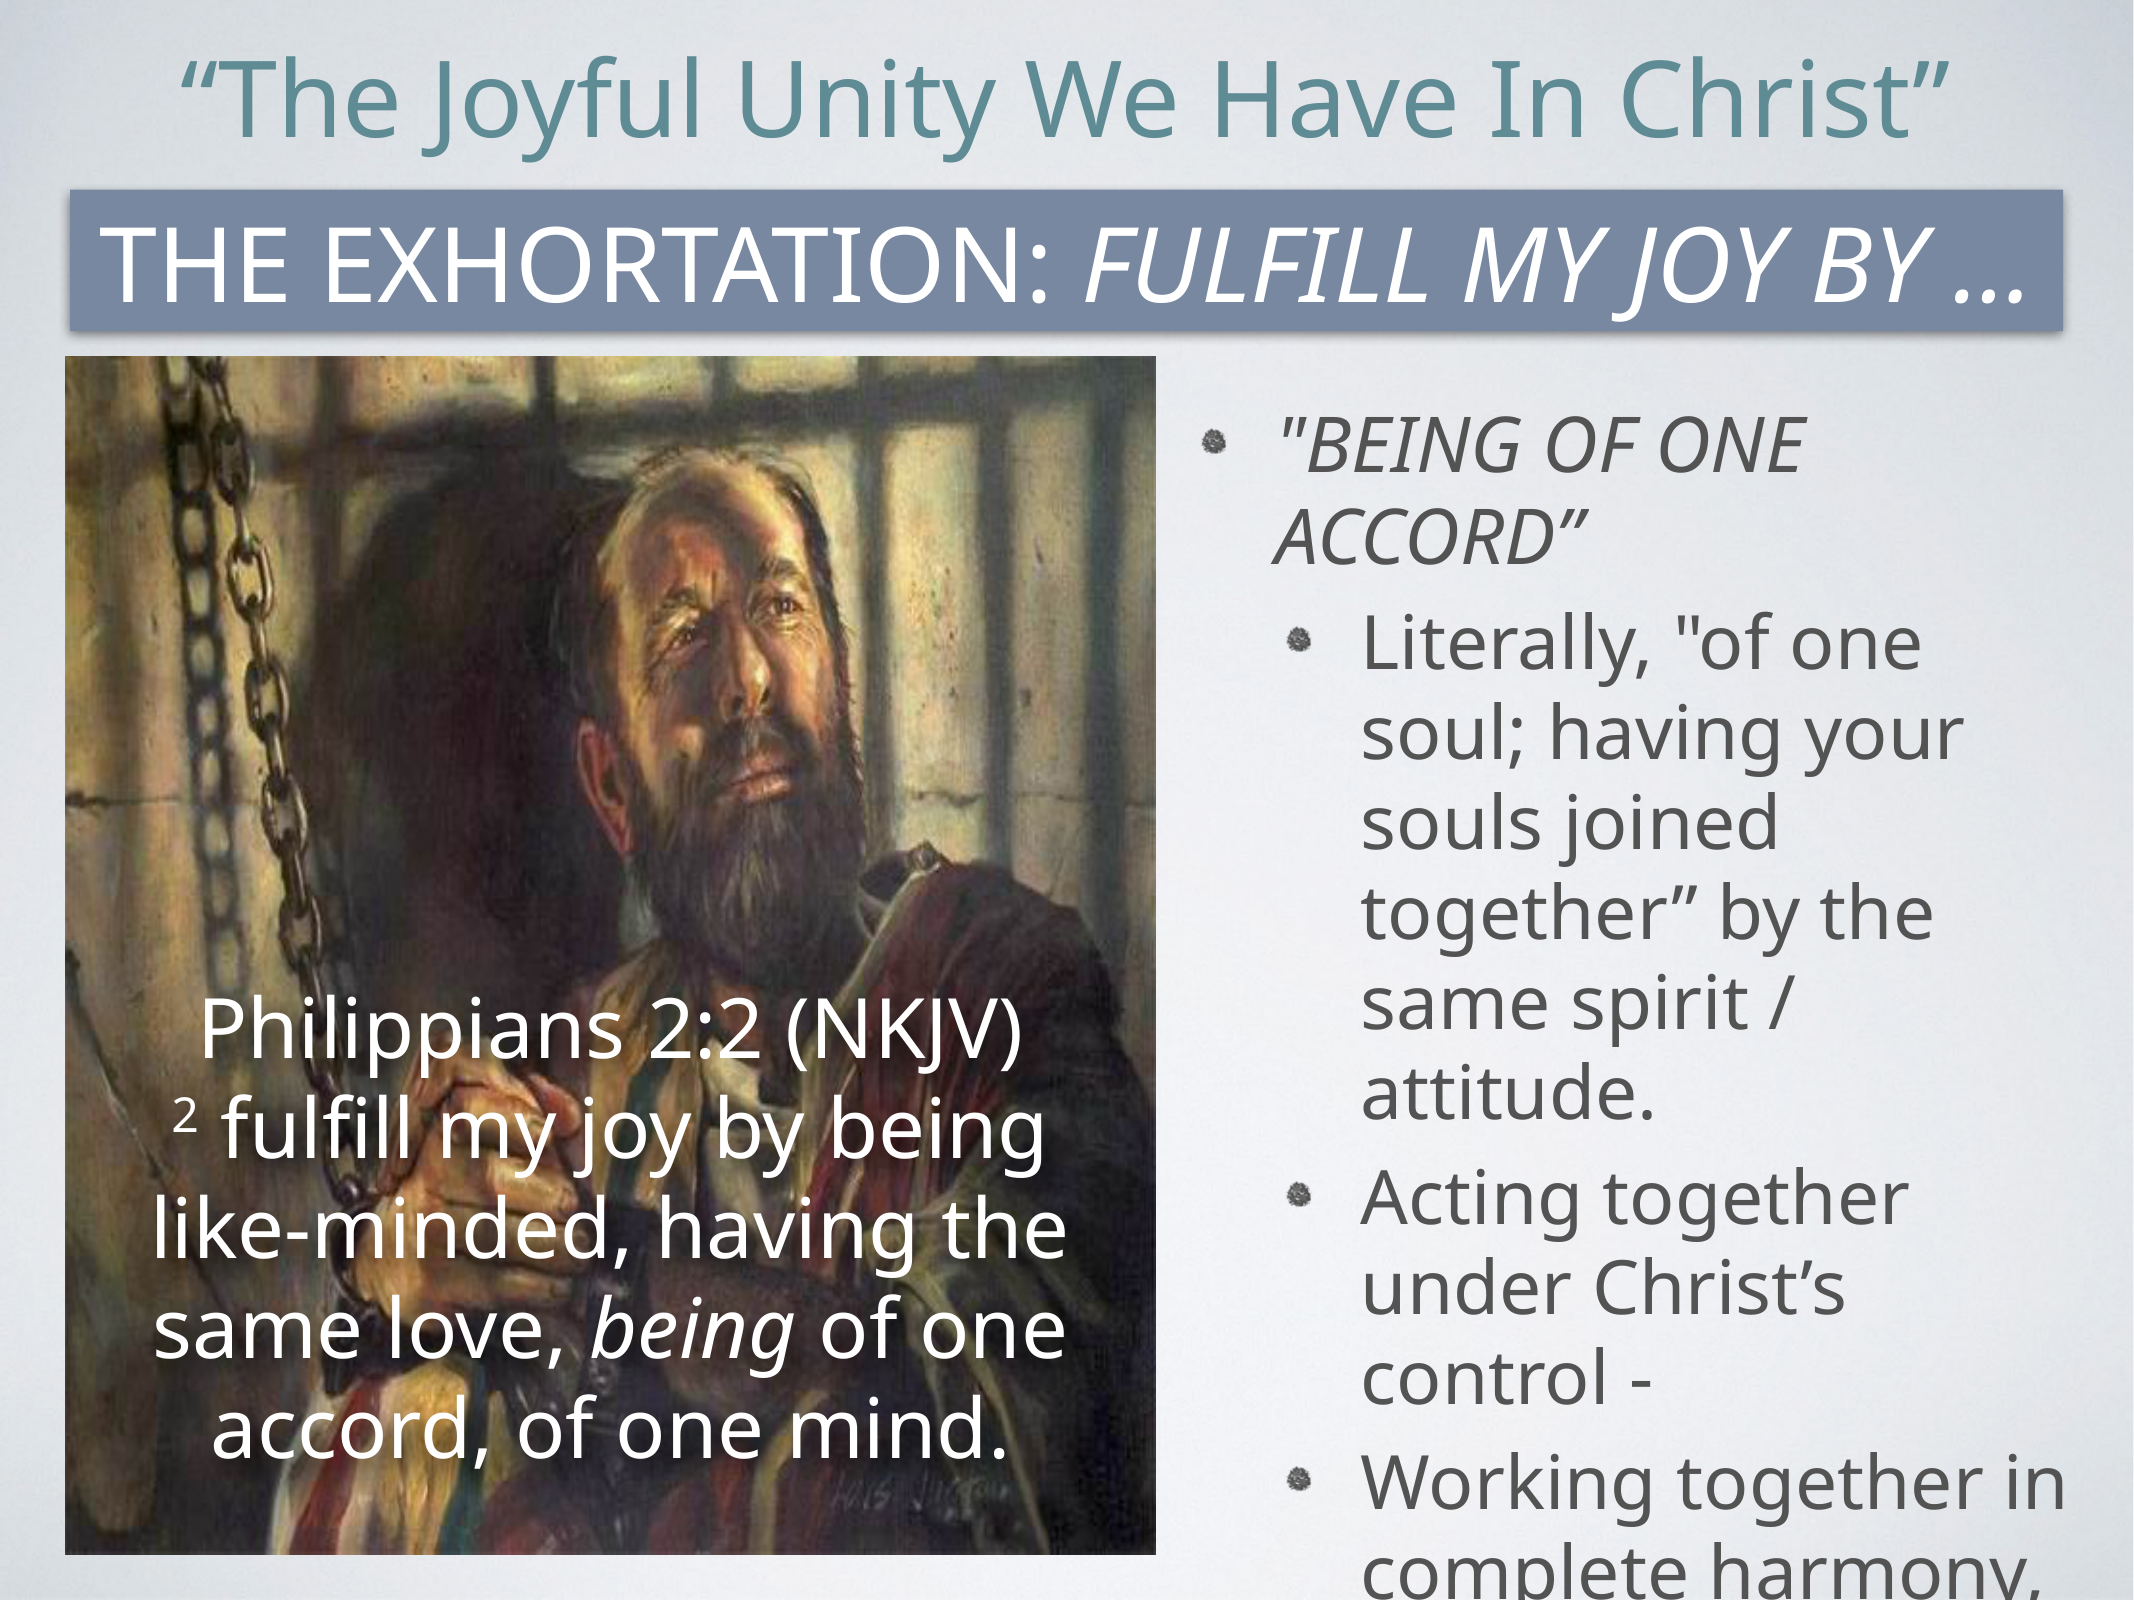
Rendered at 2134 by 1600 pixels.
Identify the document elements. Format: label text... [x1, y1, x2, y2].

text_box The Exhortation: fulfill my joy by … [70, 189, 2064, 332]
picture [1284, 1180, 1313, 1209]
picture [1284, 625, 1313, 654]
picture [1199, 427, 1228, 456]
picture [1284, 1465, 1313, 1493]
text_box "BEING OF ONE ACCORD” Literally, "of one soul; having your souls joined together” by the same spirit / attitude. Acting together under Christ’s control - Working together in complete harmony, not as separate entities going in different directions — Romans 12:3-8; 1 Cor. 12:13-27 [1190, 387, 2108, 1600]
picture [0, 0, 2134, 1600]
text_box “The Joyful Unity We Have In Christ” [171, 23, 1962, 168]
